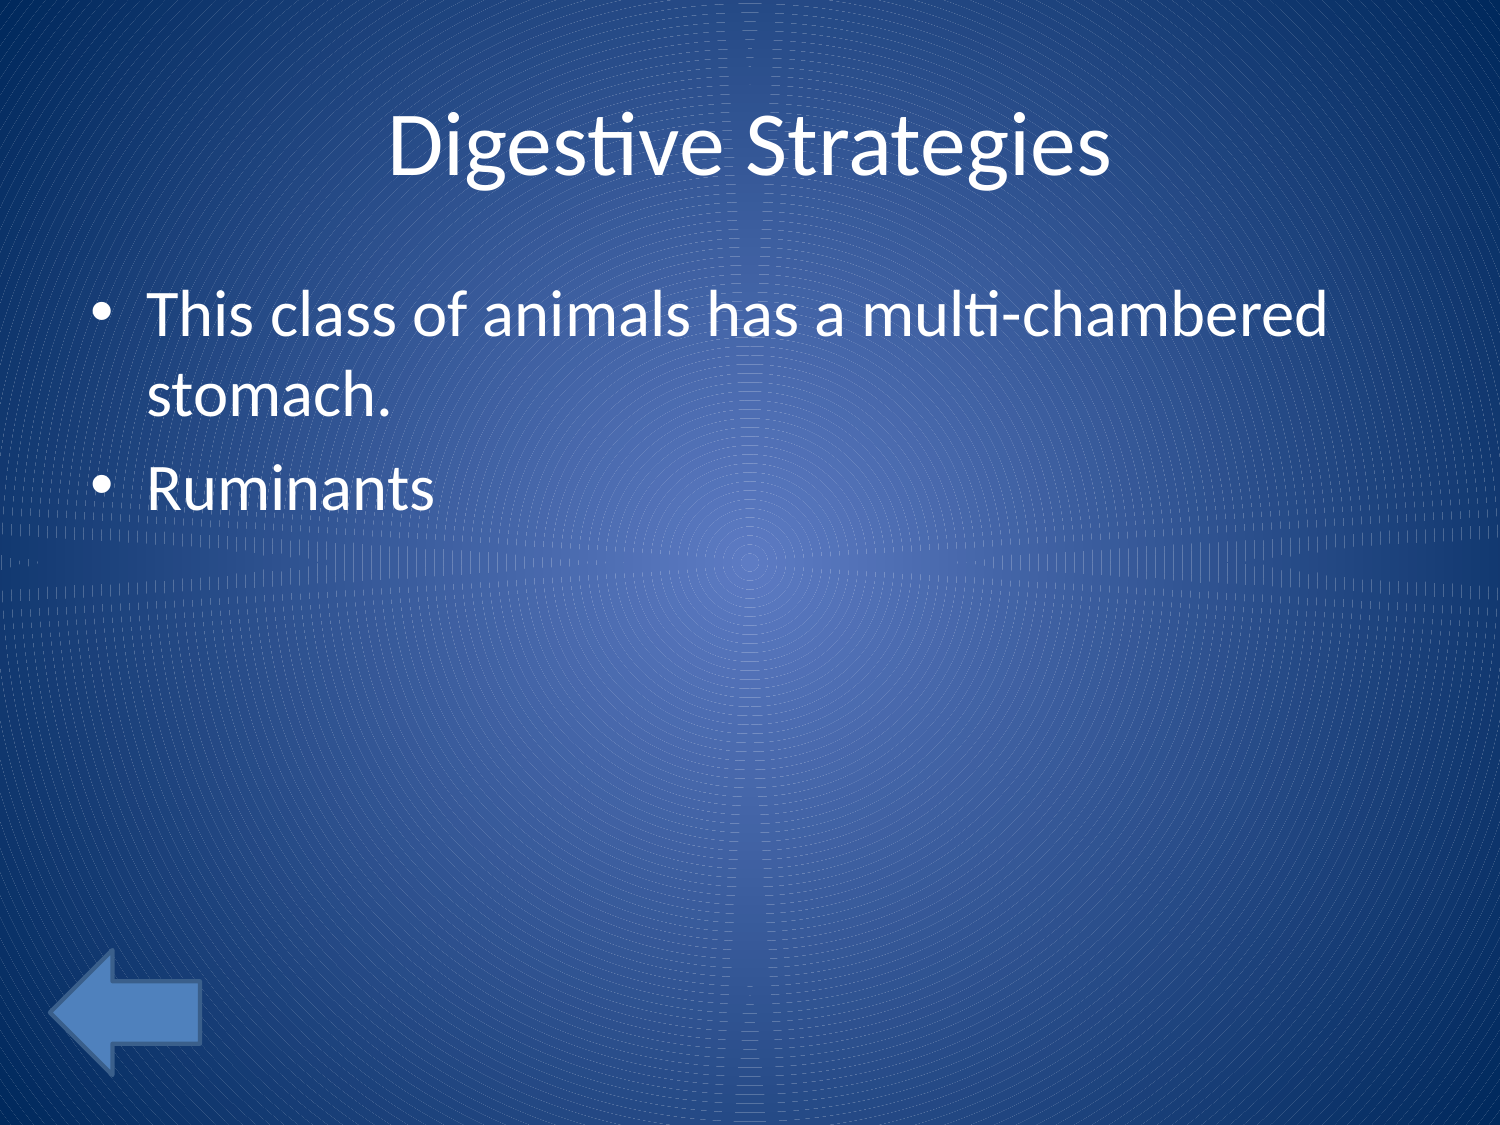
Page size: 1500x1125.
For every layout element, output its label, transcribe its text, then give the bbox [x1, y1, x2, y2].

list This class of animals has a multi-chambered stomach. Ruminants [75, 262, 1425, 1005]
title Digestive Strategies [75, 45, 1425, 233]
text_box [47, 948, 203, 1077]
